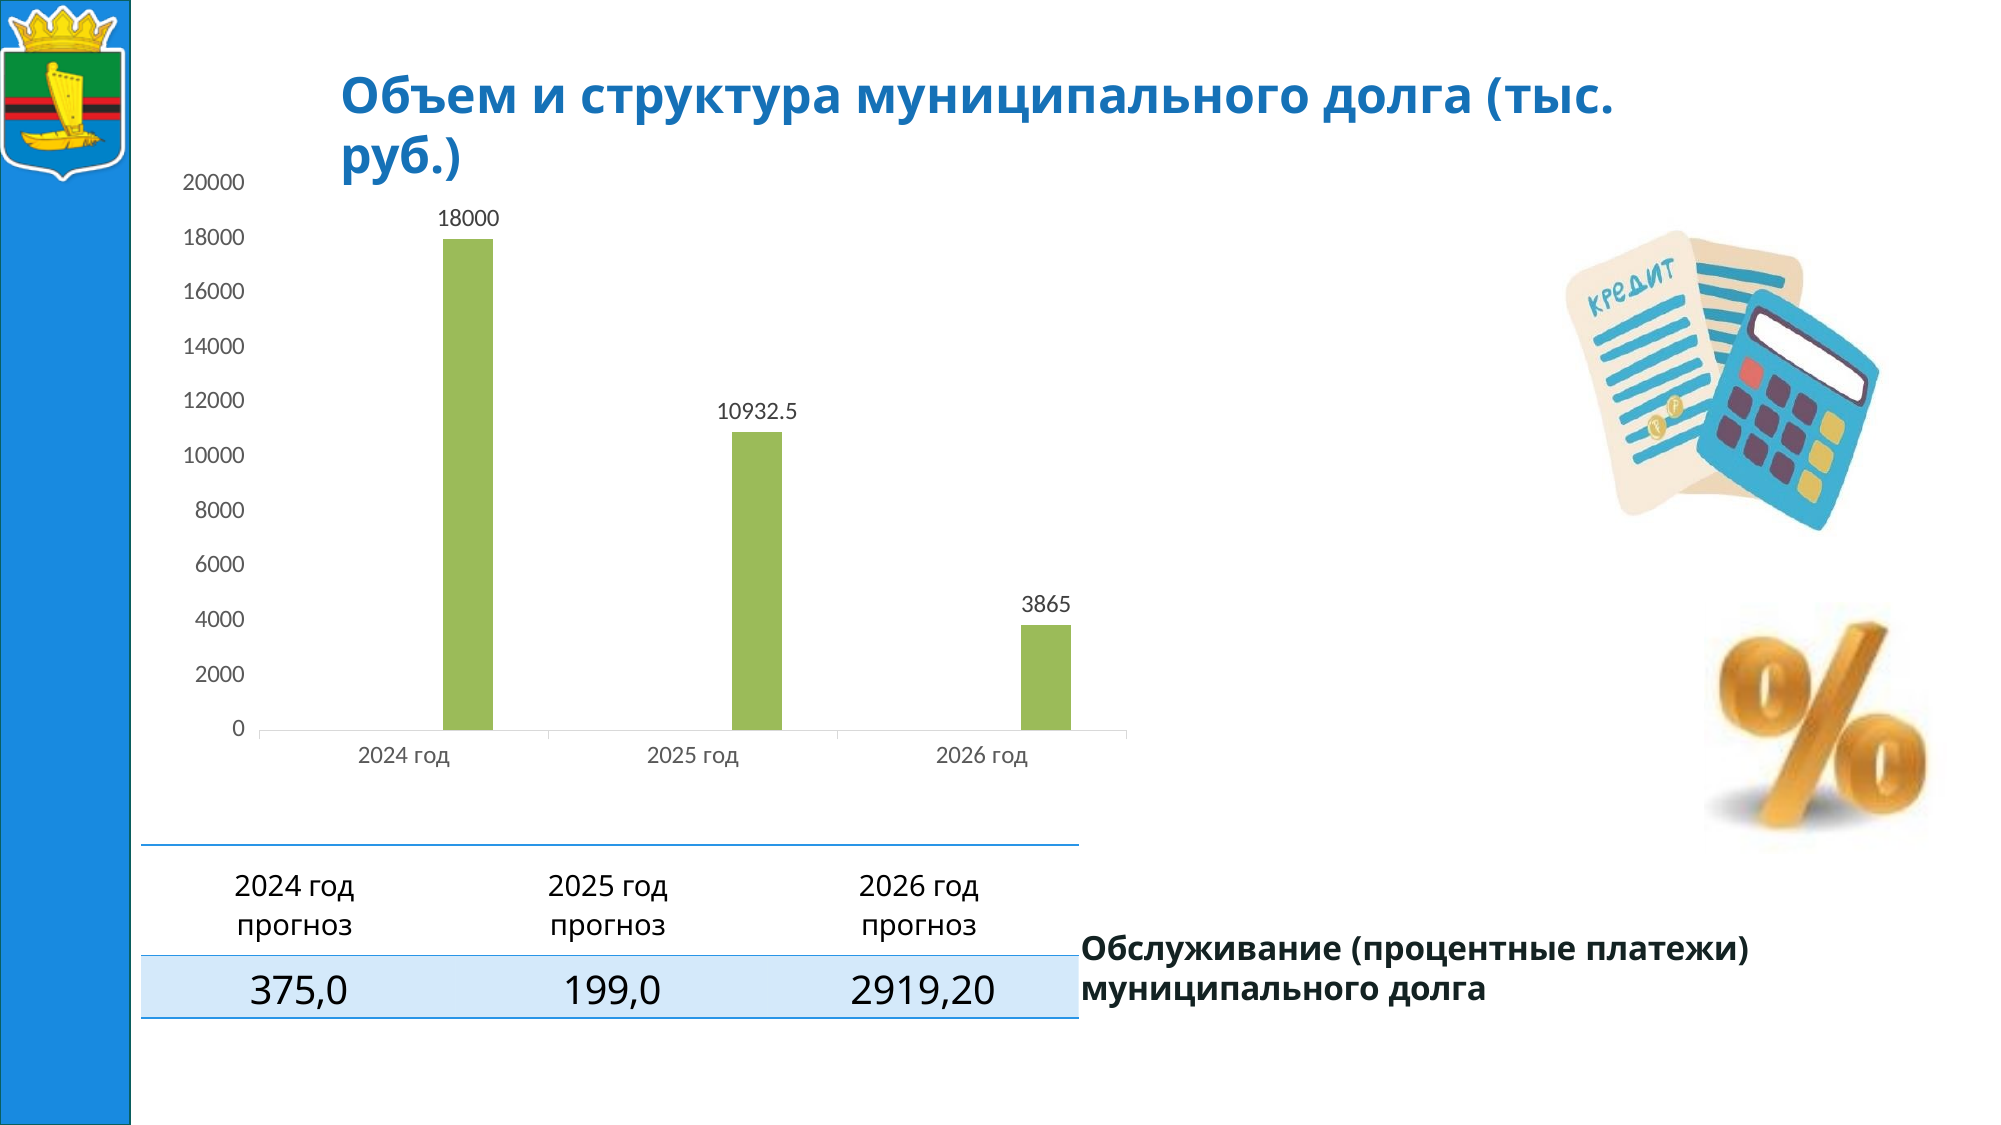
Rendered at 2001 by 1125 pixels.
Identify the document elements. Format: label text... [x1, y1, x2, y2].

picture [0, 0, 192, 188]
title Объем и структура муниципального долга (тыс. руб.) [338, 60, 1725, 251]
picture [1562, 217, 1889, 537]
table_header 2025 год прогноз [455, 846, 768, 955]
table_cell 2919,20 [768, 956, 1079, 1017]
table_header 2026 год прогноз [768, 846, 1079, 955]
picture [1704, 602, 1948, 854]
chart [162, 117, 1147, 783]
table_header 2024 год прогноз [141, 846, 455, 955]
table_cell 199,0 [455, 956, 768, 1017]
table_cell 375,0 [141, 956, 455, 1017]
text_box Обслуживание (процентные платежи) муниципального долга [1078, 924, 1859, 1007]
